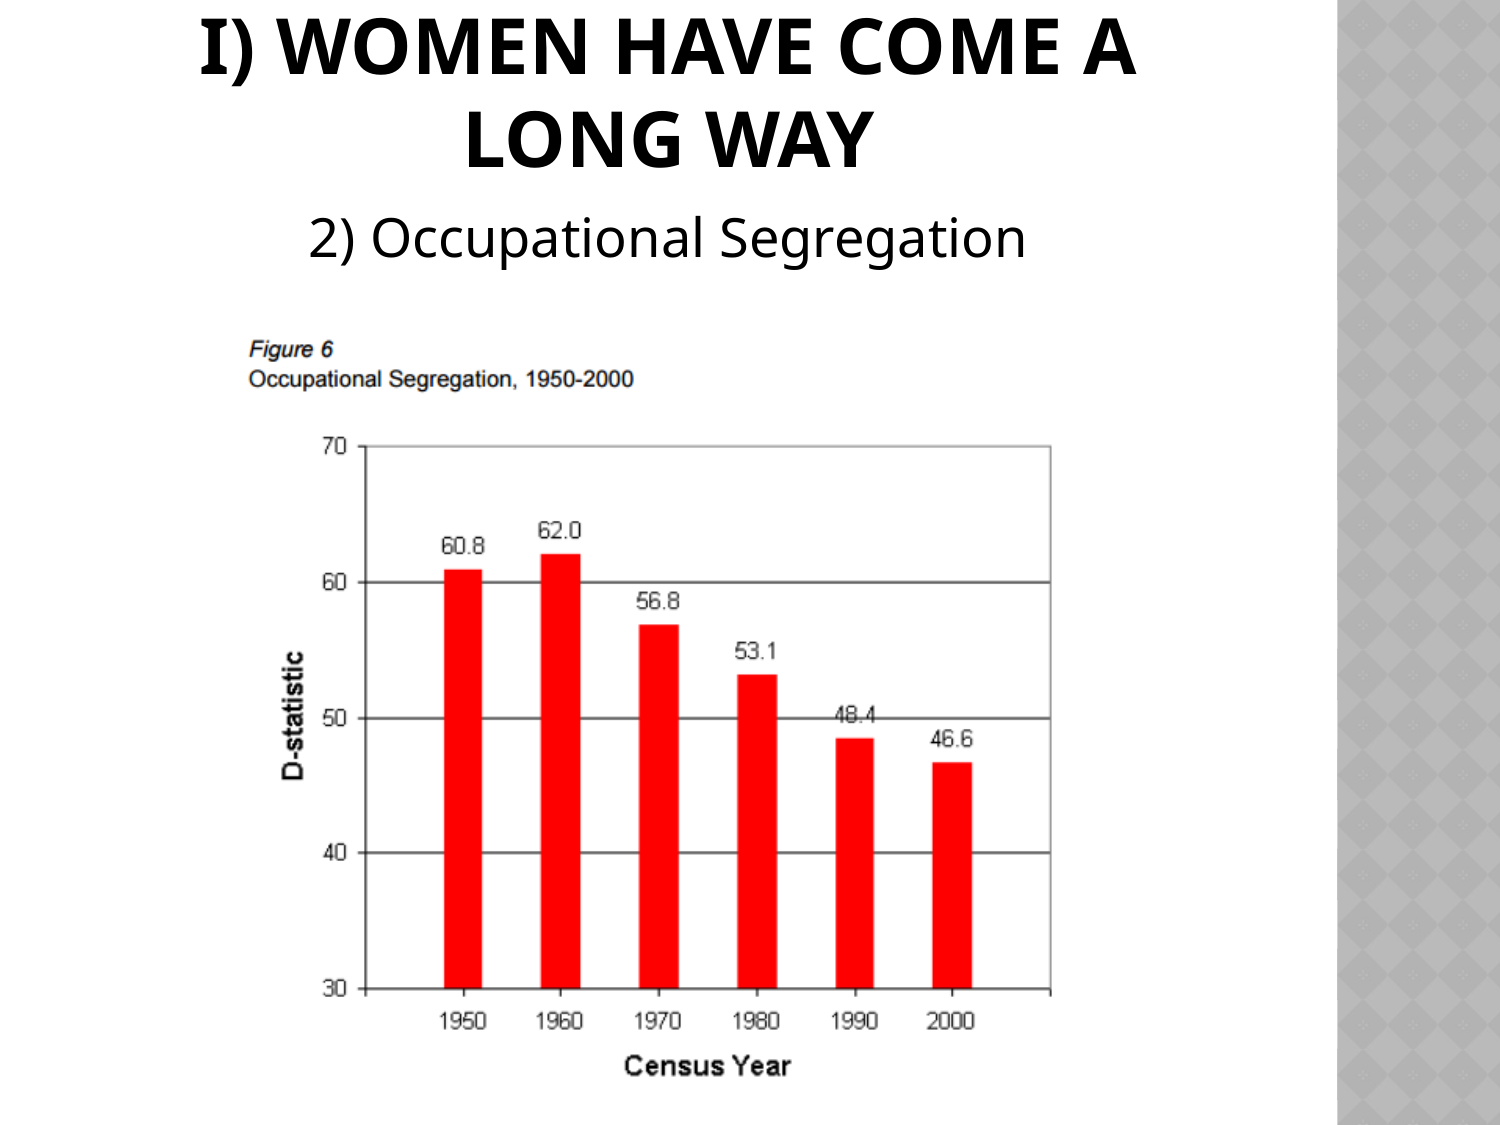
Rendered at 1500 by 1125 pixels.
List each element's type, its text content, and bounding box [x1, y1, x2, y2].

picture [194, 290, 1199, 1120]
list 2) Occupational Segregation [75, 196, 1263, 992]
title I) Women have come a long way [75, 0, 1263, 183]
